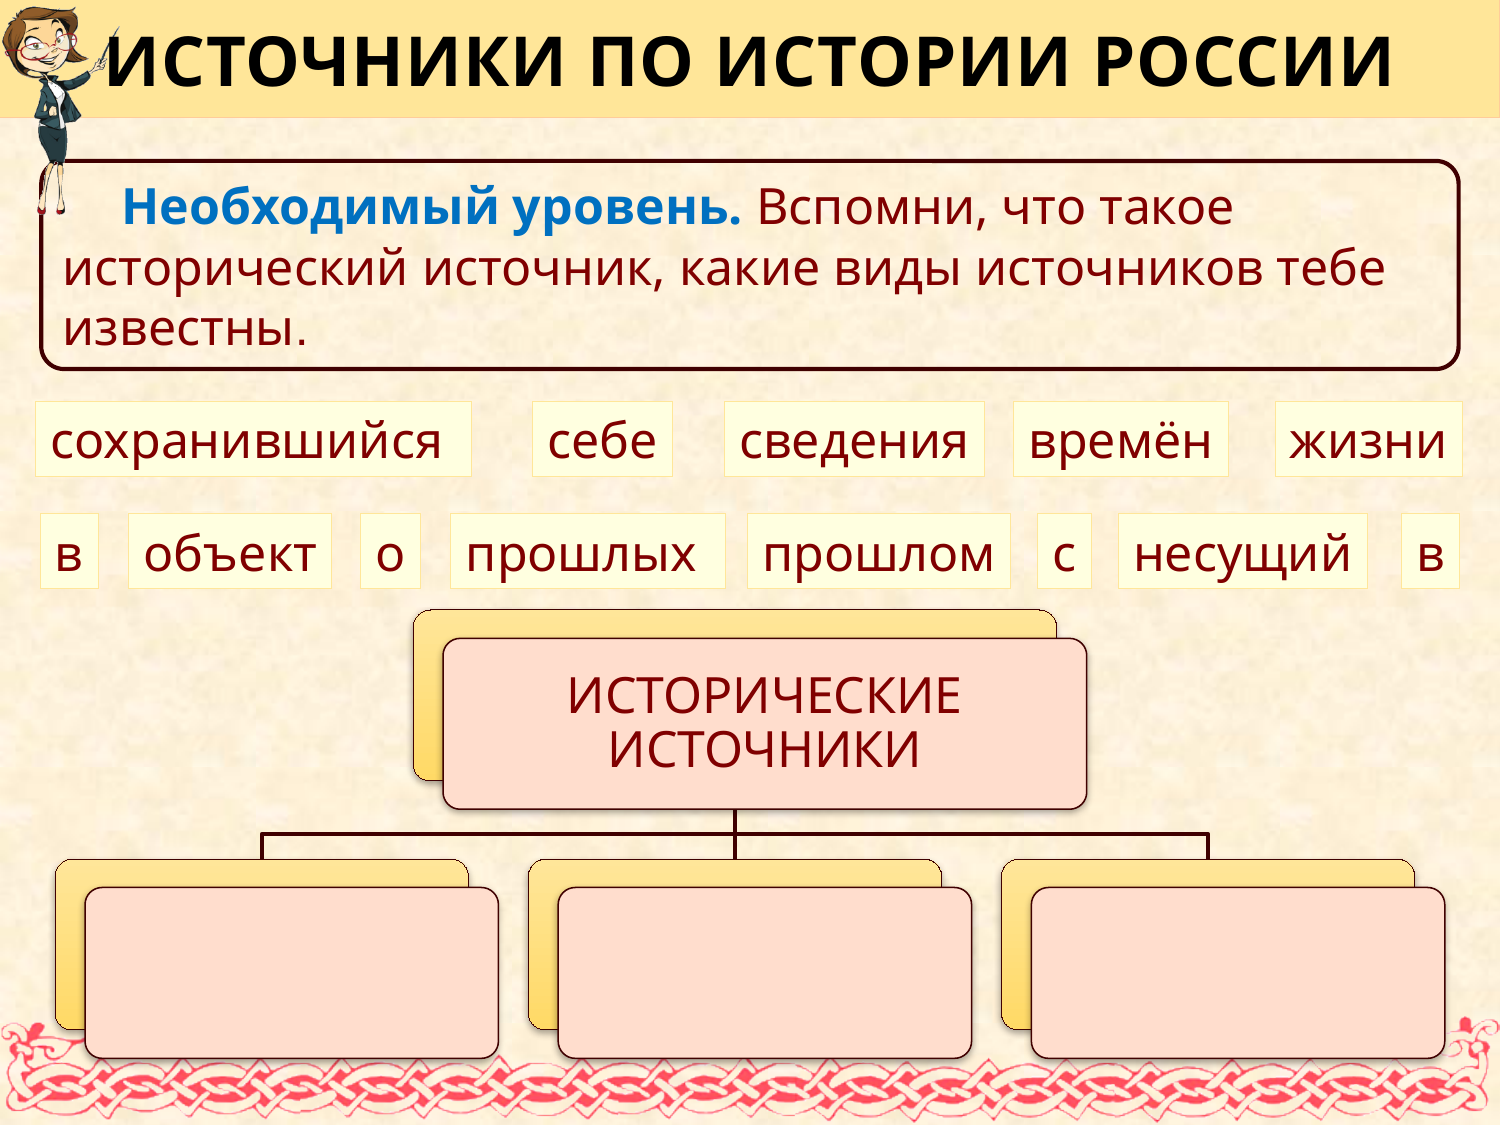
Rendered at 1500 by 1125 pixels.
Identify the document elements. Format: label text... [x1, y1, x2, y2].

text_box объект [128, 513, 332, 589]
text_box в [1401, 513, 1460, 589]
text_box ИСТОРИЧЕСКИЕ ИСТОЧНИКИ [442, 637, 1088, 810]
text_box [737, 818, 1210, 857]
text_box в [40, 513, 99, 589]
text_box [733, 836, 737, 857]
picture [0, 0, 1500, 1125]
text_box несущий [1118, 513, 1368, 589]
title ИСТОЧНИКИ ПО ИСТОРИИ РОССИИ [124, 0, 1459, 119]
text_box времён [1013, 401, 1229, 477]
text_box [84, 886, 500, 1060]
text_box [413, 609, 1057, 781]
text_box себе [532, 401, 673, 477]
text_box [1030, 886, 1446, 1060]
text_box прошлых [450, 513, 726, 589]
text_box Необходимый уровень. Вспомни, что такое исторический источник, какие виды источников тебе известны. [41, 160, 1459, 370]
text_box сохранившийся [35, 401, 472, 477]
text_box о [360, 513, 421, 589]
text_box жизни [1275, 401, 1463, 477]
text_box [557, 886, 973, 1060]
text_box [260, 818, 737, 857]
text_box [528, 859, 942, 1030]
text_box прошлом [747, 513, 1011, 589]
text_box с [1037, 513, 1092, 589]
text_box [55, 859, 469, 1030]
text_box [1001, 859, 1415, 1030]
text_box сведения [724, 401, 985, 477]
